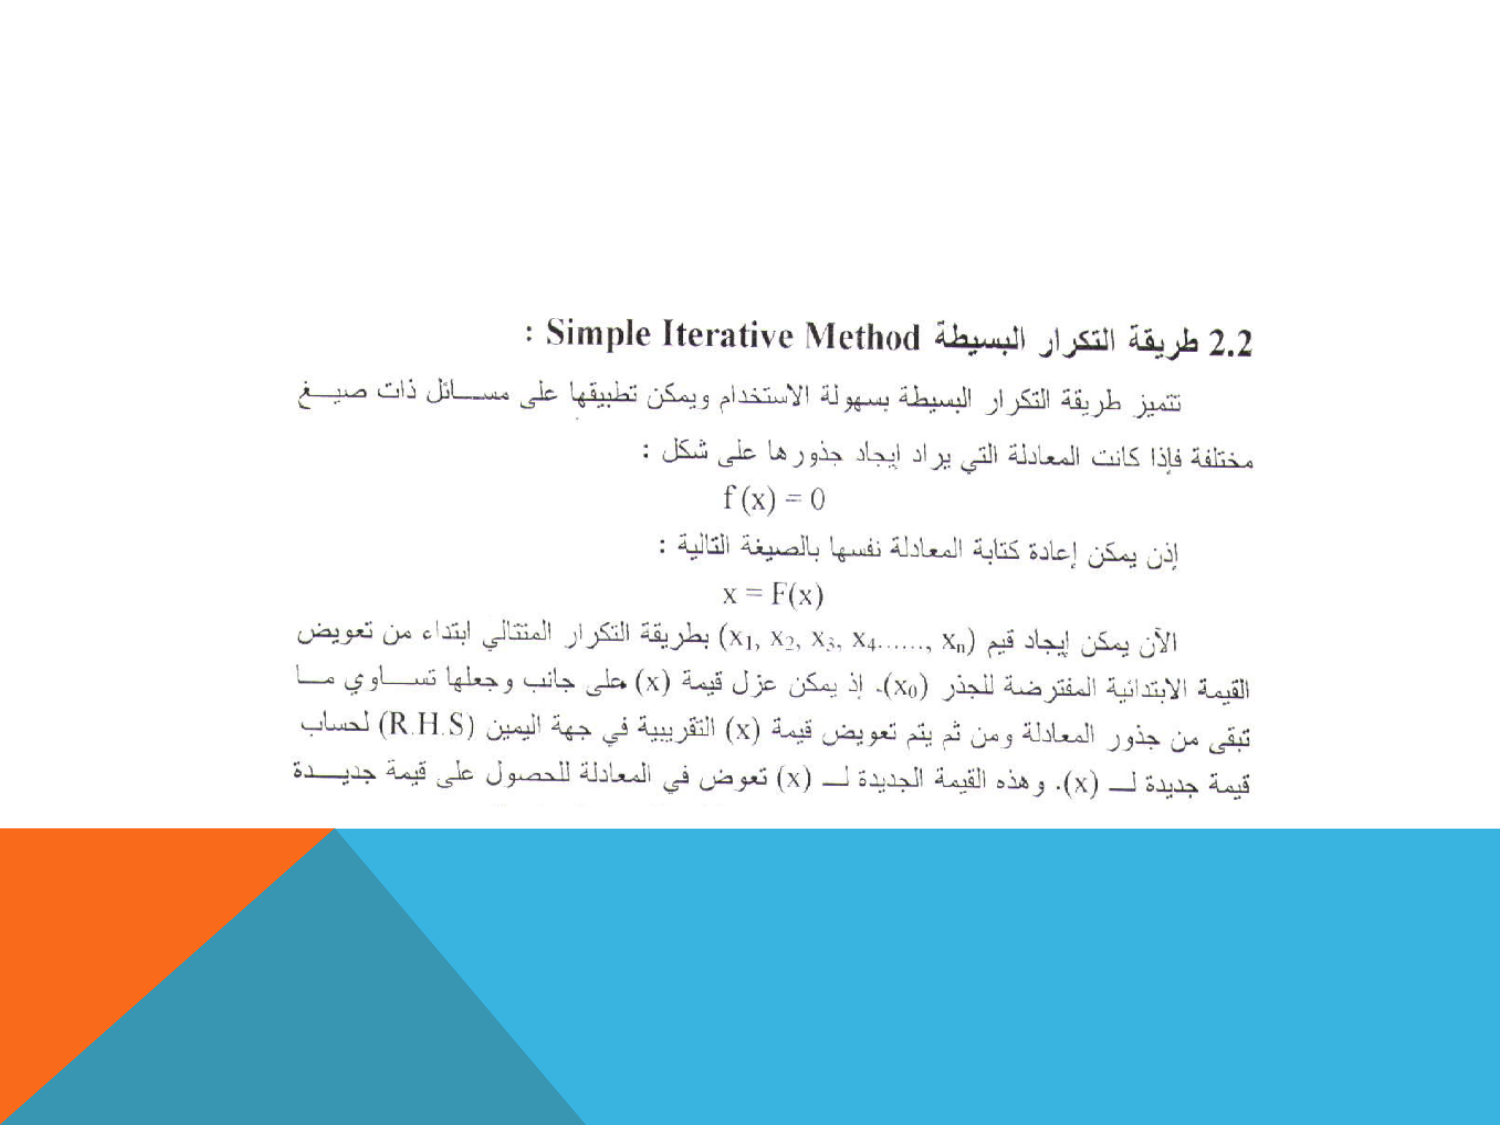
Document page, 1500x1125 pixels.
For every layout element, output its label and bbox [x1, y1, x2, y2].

picture [231, 318, 1269, 807]
